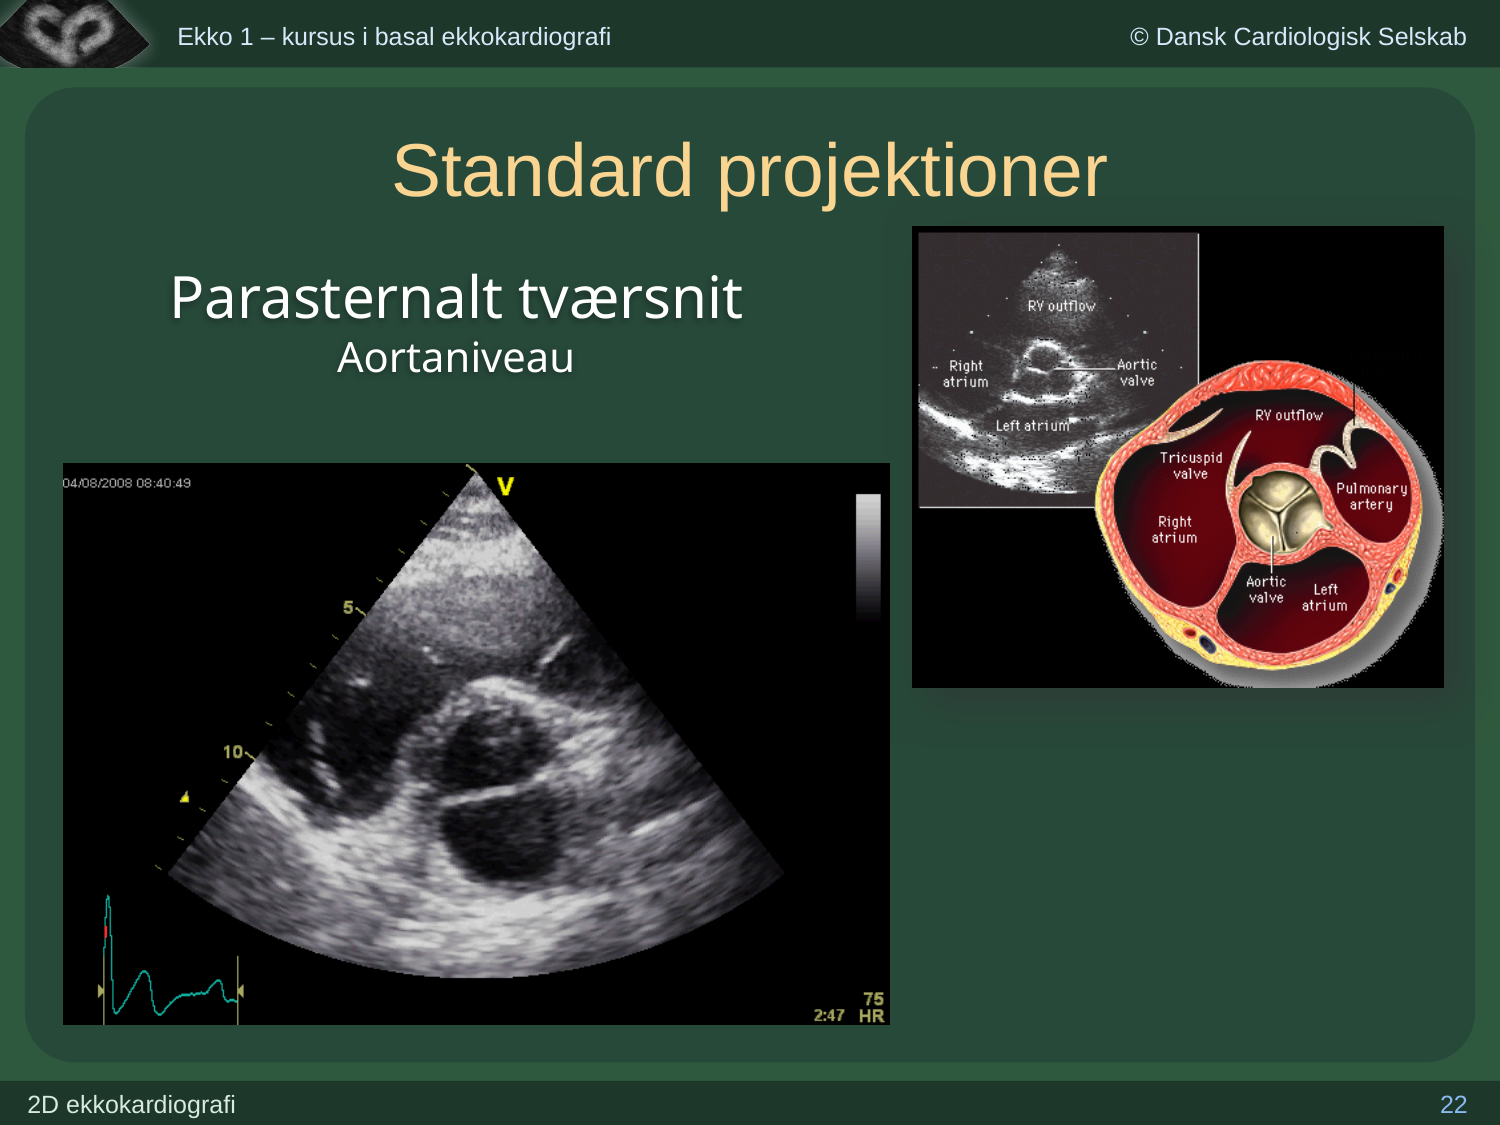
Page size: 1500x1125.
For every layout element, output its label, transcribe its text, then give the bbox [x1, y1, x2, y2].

title Standard projektioner [75, 99, 1425, 233]
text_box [62, 462, 891, 1026]
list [912, 226, 1444, 688]
footer 2D ekkokardiografi [12, 1080, 488, 1119]
picture [0, 0, 185, 68]
slide_number 22 [1132, 1080, 1483, 1119]
text_box Parasternalt tværsnit Aortaniveau [87, 228, 826, 413]
